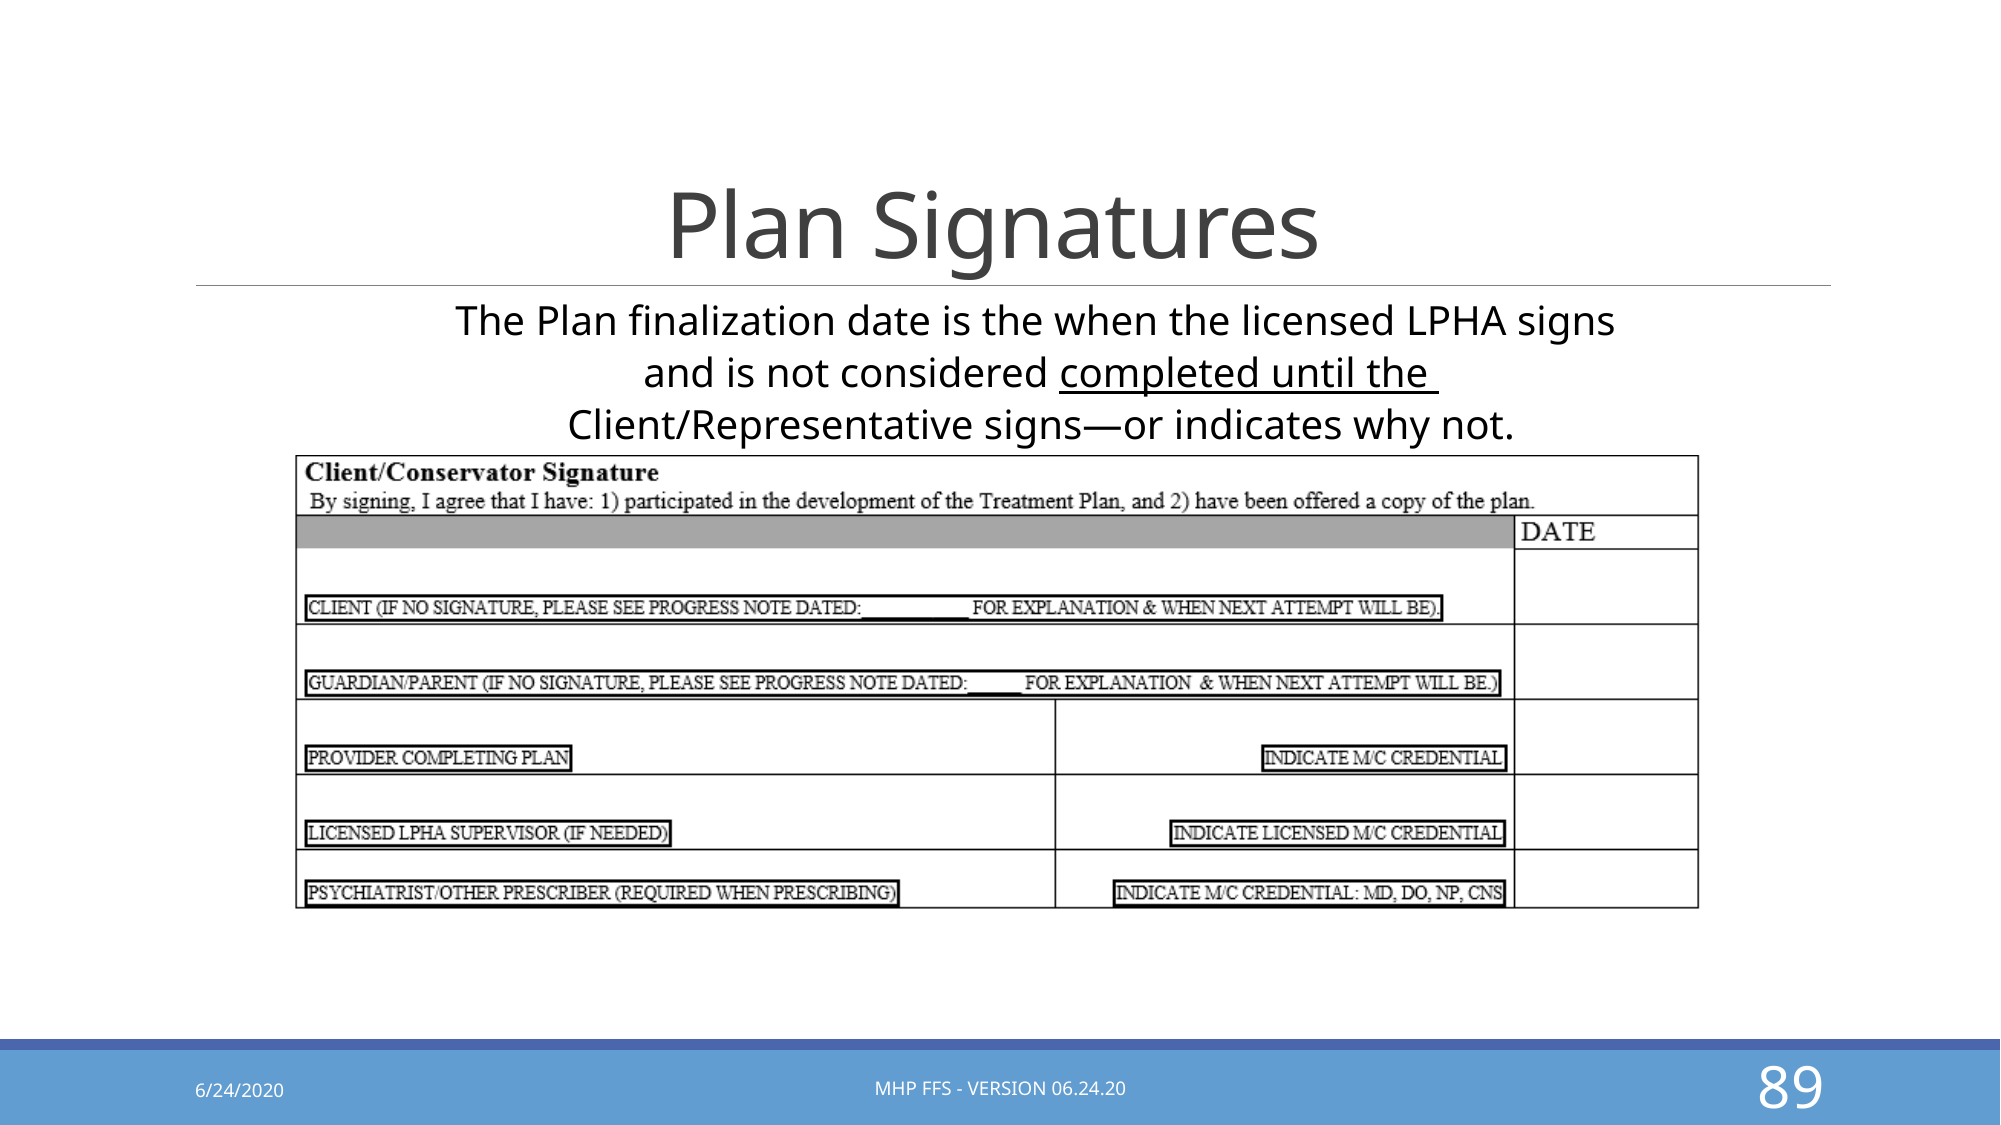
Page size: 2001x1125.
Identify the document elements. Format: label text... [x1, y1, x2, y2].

list The Plan finalization date is the when the licensed LPHA signs and is not considered completed until the Client/Representative signs—or indicates why not. [200, 293, 1850, 456]
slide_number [180, 1059, 586, 1120]
title Plan Signatures [180, 47, 1830, 285]
picture [287, 455, 1713, 942]
slide_number 89 [1624, 1059, 1840, 1120]
footer MHP FFS - Version 06.24.20 [604, 1059, 1396, 1120]
